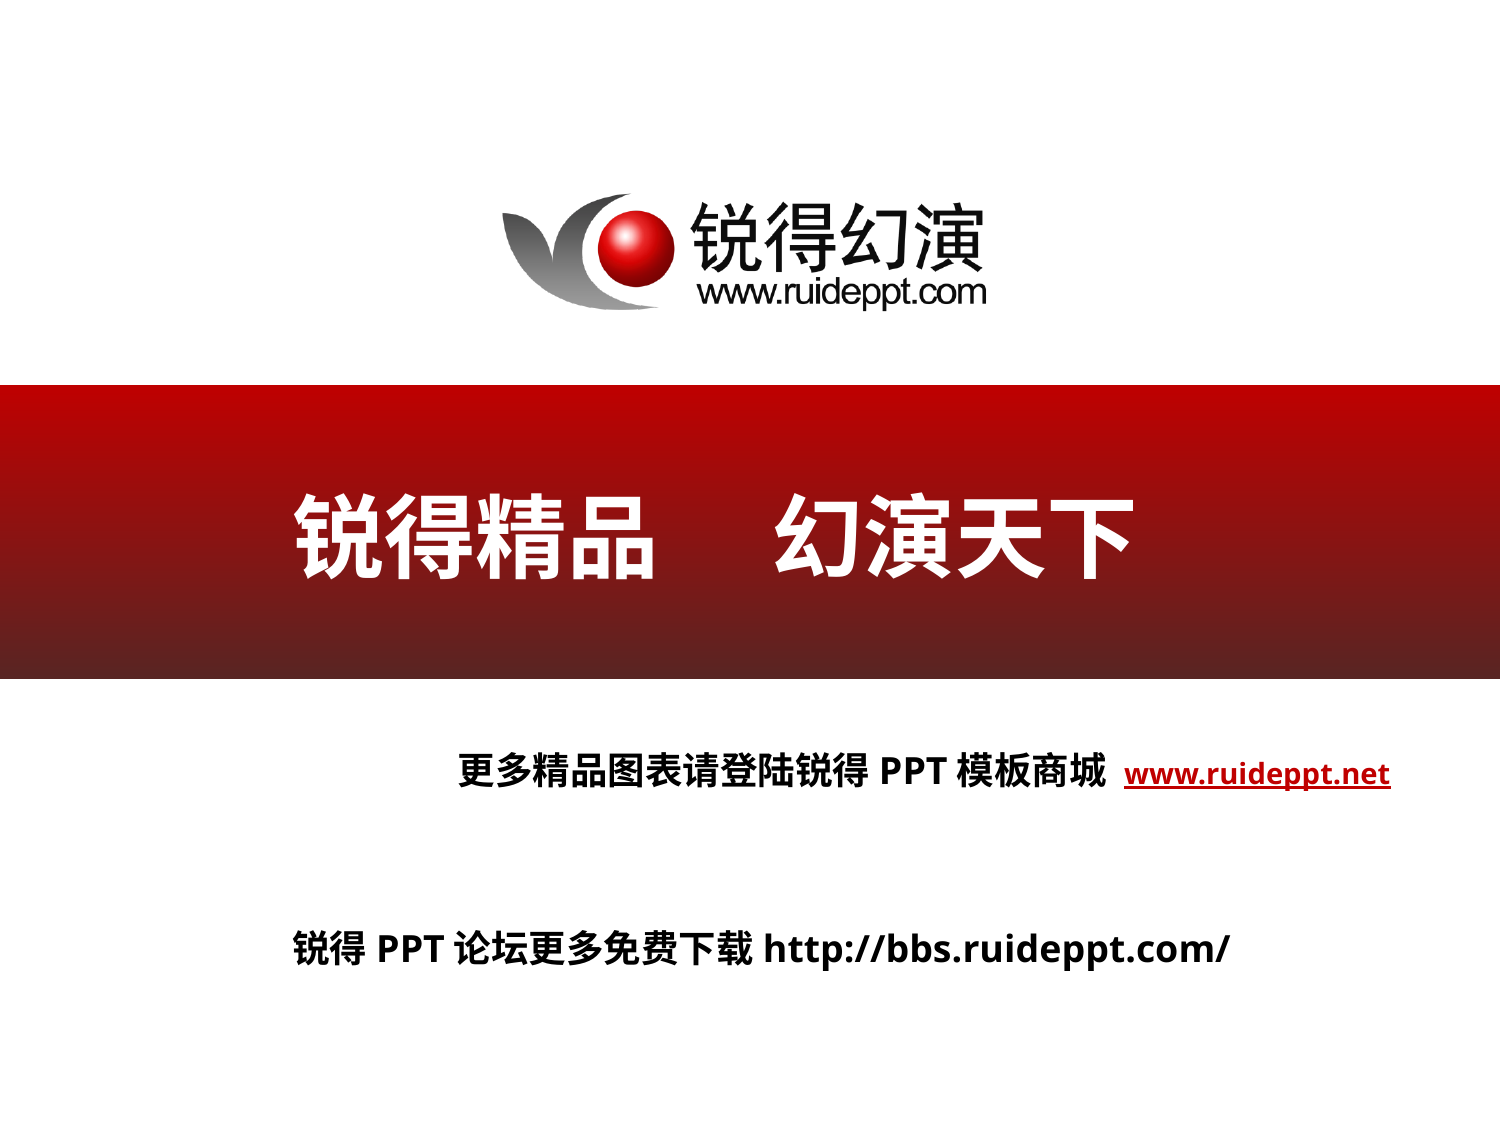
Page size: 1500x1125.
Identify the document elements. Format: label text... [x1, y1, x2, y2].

text_box 锐得PPT论坛更多免费下载http://bbs.ruideppt.com/ [277, 882, 1377, 1012]
text_box [0, 385, 1500, 679]
text_box 锐得精品 幻演天下 [265, 472, 1258, 708]
picture [431, 143, 1114, 366]
text_box 更多精品图表请登陆锐得PPT模板商城 www.ruideppt.net [442, 704, 1500, 834]
